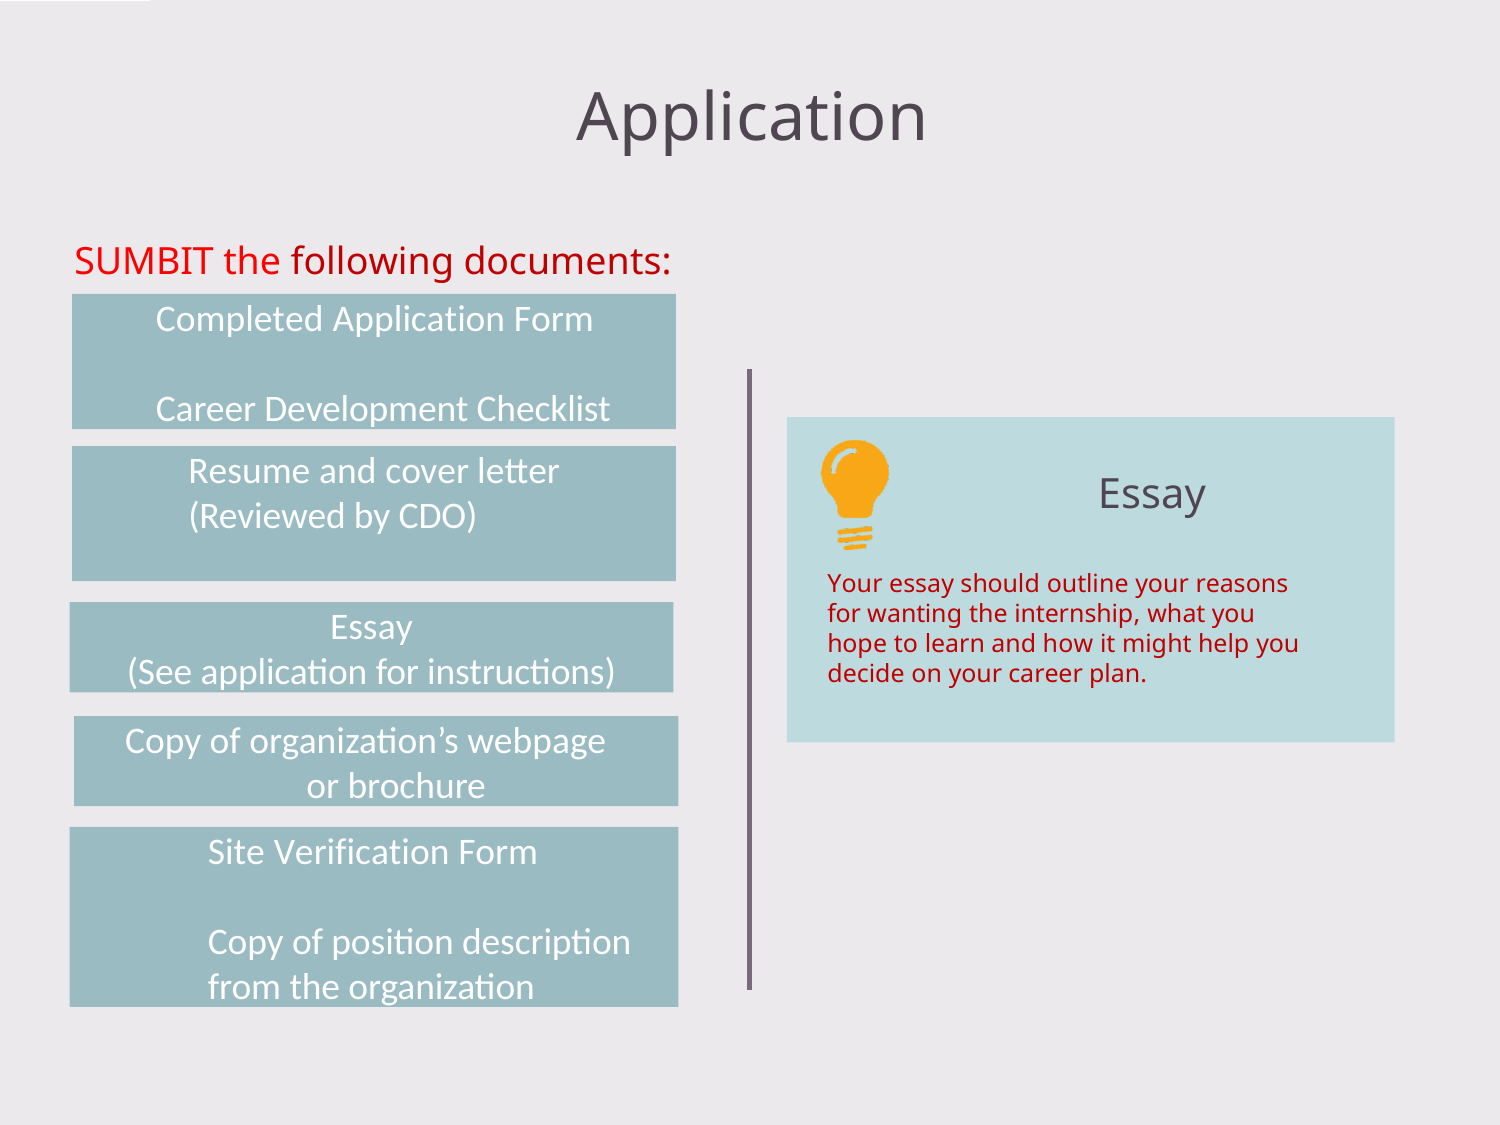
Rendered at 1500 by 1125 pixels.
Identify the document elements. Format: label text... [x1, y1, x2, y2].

text_box Essay Your essay should outline your reasons for wanting the internship, what you hope to learn and how it might help you decide on your career plan. [789, 417, 1338, 688]
text_box Completed Application Form Career Development Checklist [72, 293, 676, 430]
title Application [116, 73, 1384, 262]
text_box Essay (See application for instructions) [69, 602, 674, 693]
text_box Resume and cover letter (Reviewed by CDO) [72, 446, 676, 582]
text_box Copy of organization’s webpage or brochure [74, 716, 679, 807]
text_box SUMBIT the following documents: [72, 236, 676, 282]
text_box Site Verification Form Copy of position description from the organization [69, 826, 679, 1007]
